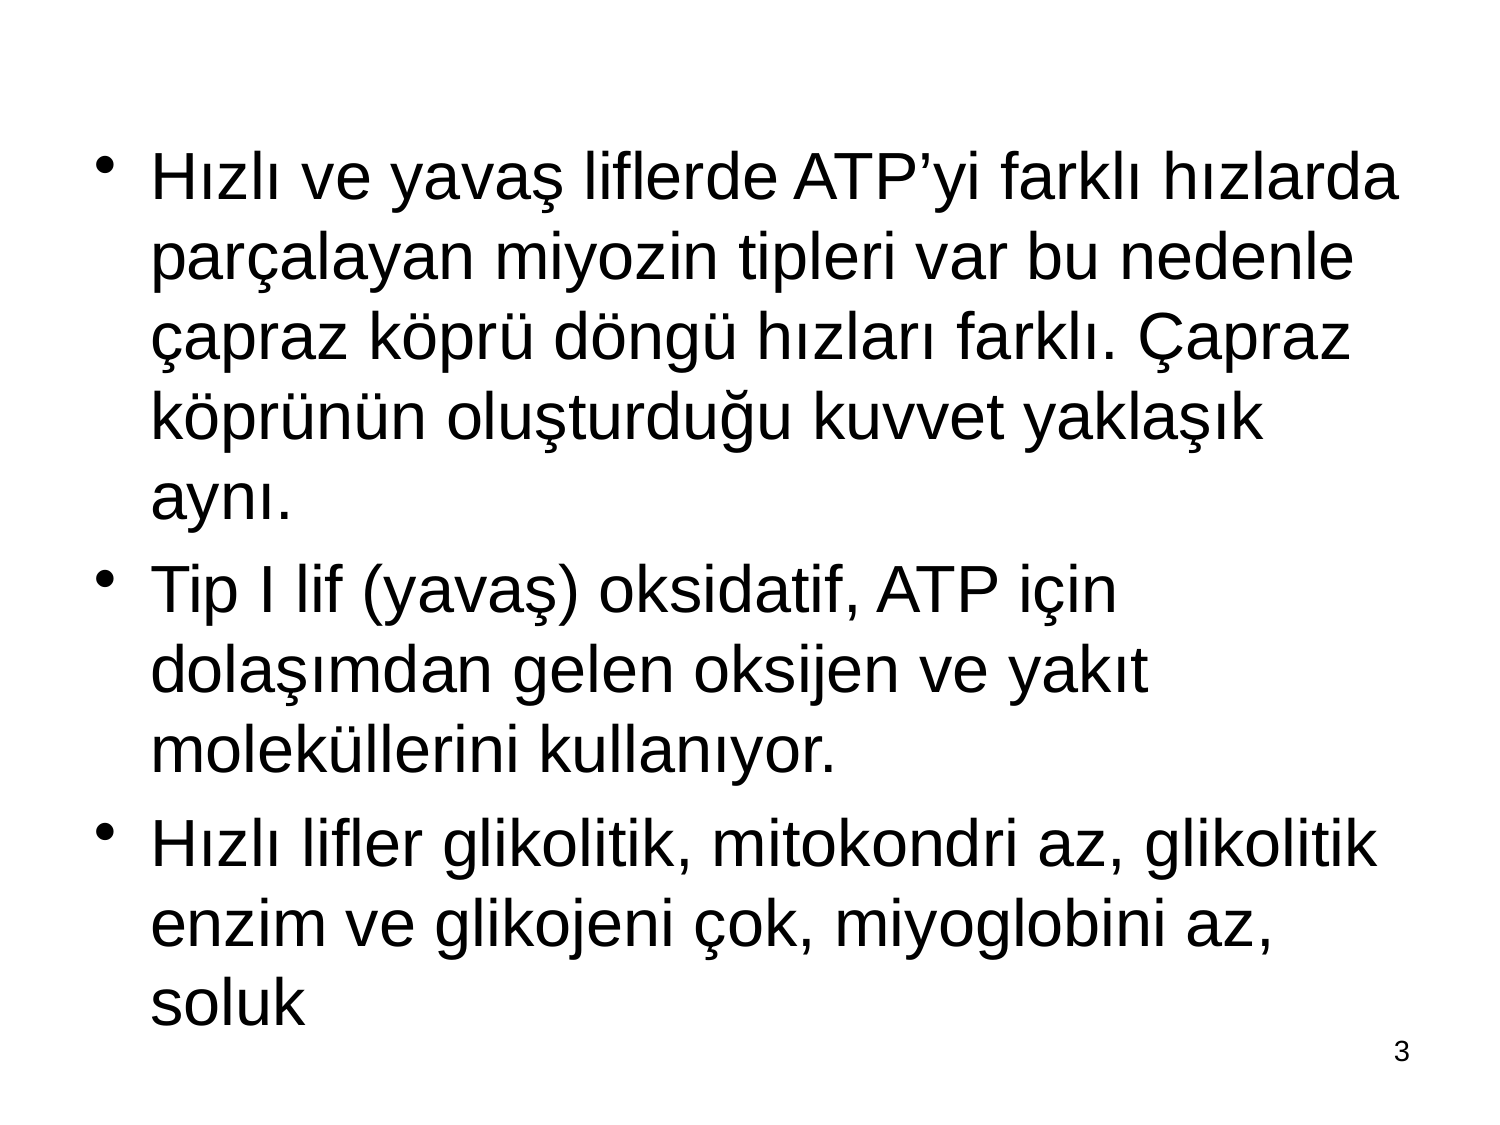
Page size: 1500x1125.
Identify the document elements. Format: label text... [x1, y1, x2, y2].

slide_number 3 [1074, 1024, 1426, 1103]
list Hızlı ve yavaş liflerde ATP’yi farklı hızlarda parçalayan miyozin tipleri var bu nedenle çapraz köprü döngü hızları farklı. Çapraz köprünün oluşturduğu kuvvet yaklaşık aynı. Tip I lif (yavaş) oksidatif, ATP için dolaşımdan gelen oksijen ve yakıt moleküllerini kullanıyor. Hızlı lifler glikolitik, mitokondri az, glikolitik enzim ve glikojeni çok, miyoglobini az, soluk [78, 125, 1429, 868]
